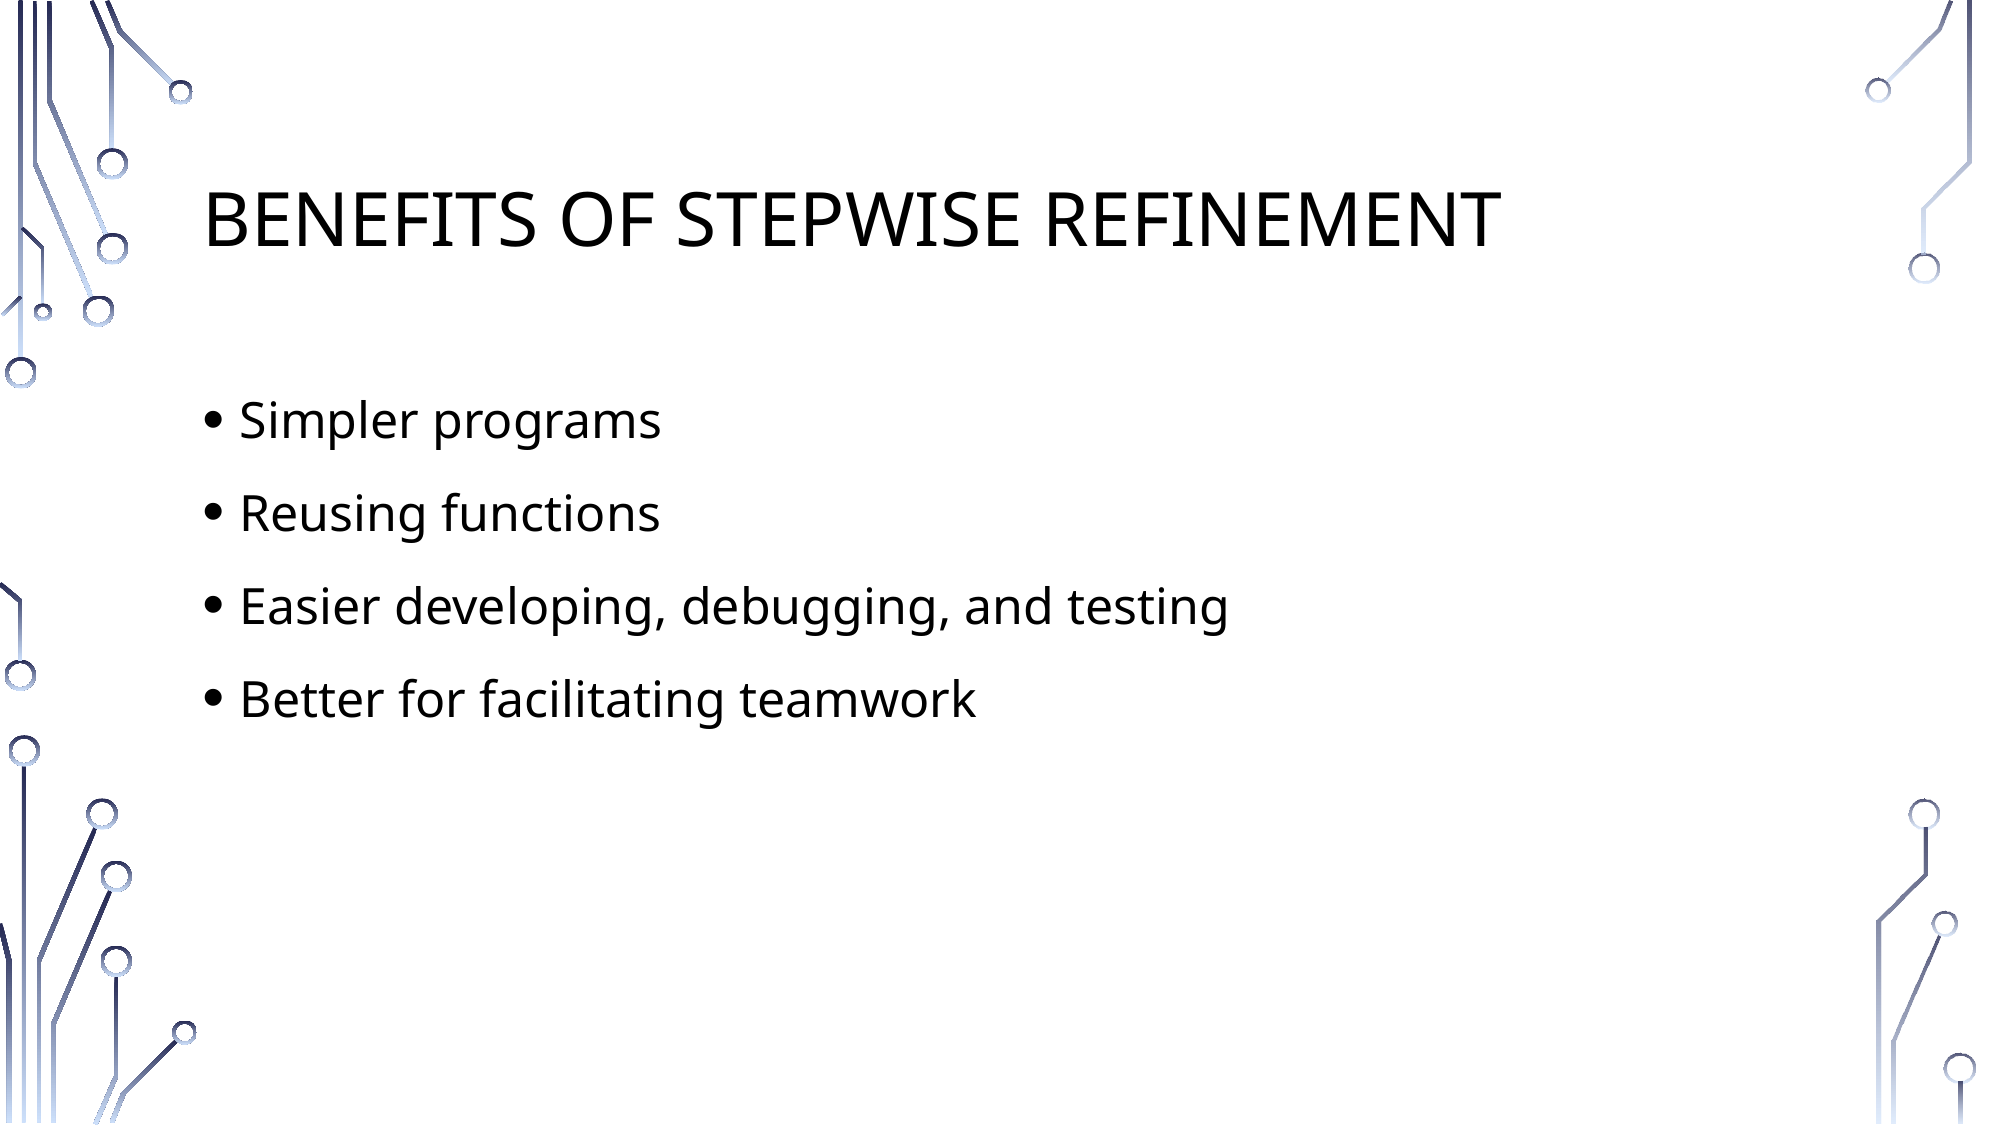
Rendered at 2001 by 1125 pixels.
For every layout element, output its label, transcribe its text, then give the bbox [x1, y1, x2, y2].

title Benefits of Stepwise Refinement [187, 101, 1813, 344]
list Simpler programs Reusing functions Easier developing, debugging, and testing Better for facilitating teamwork [187, 369, 1813, 950]
